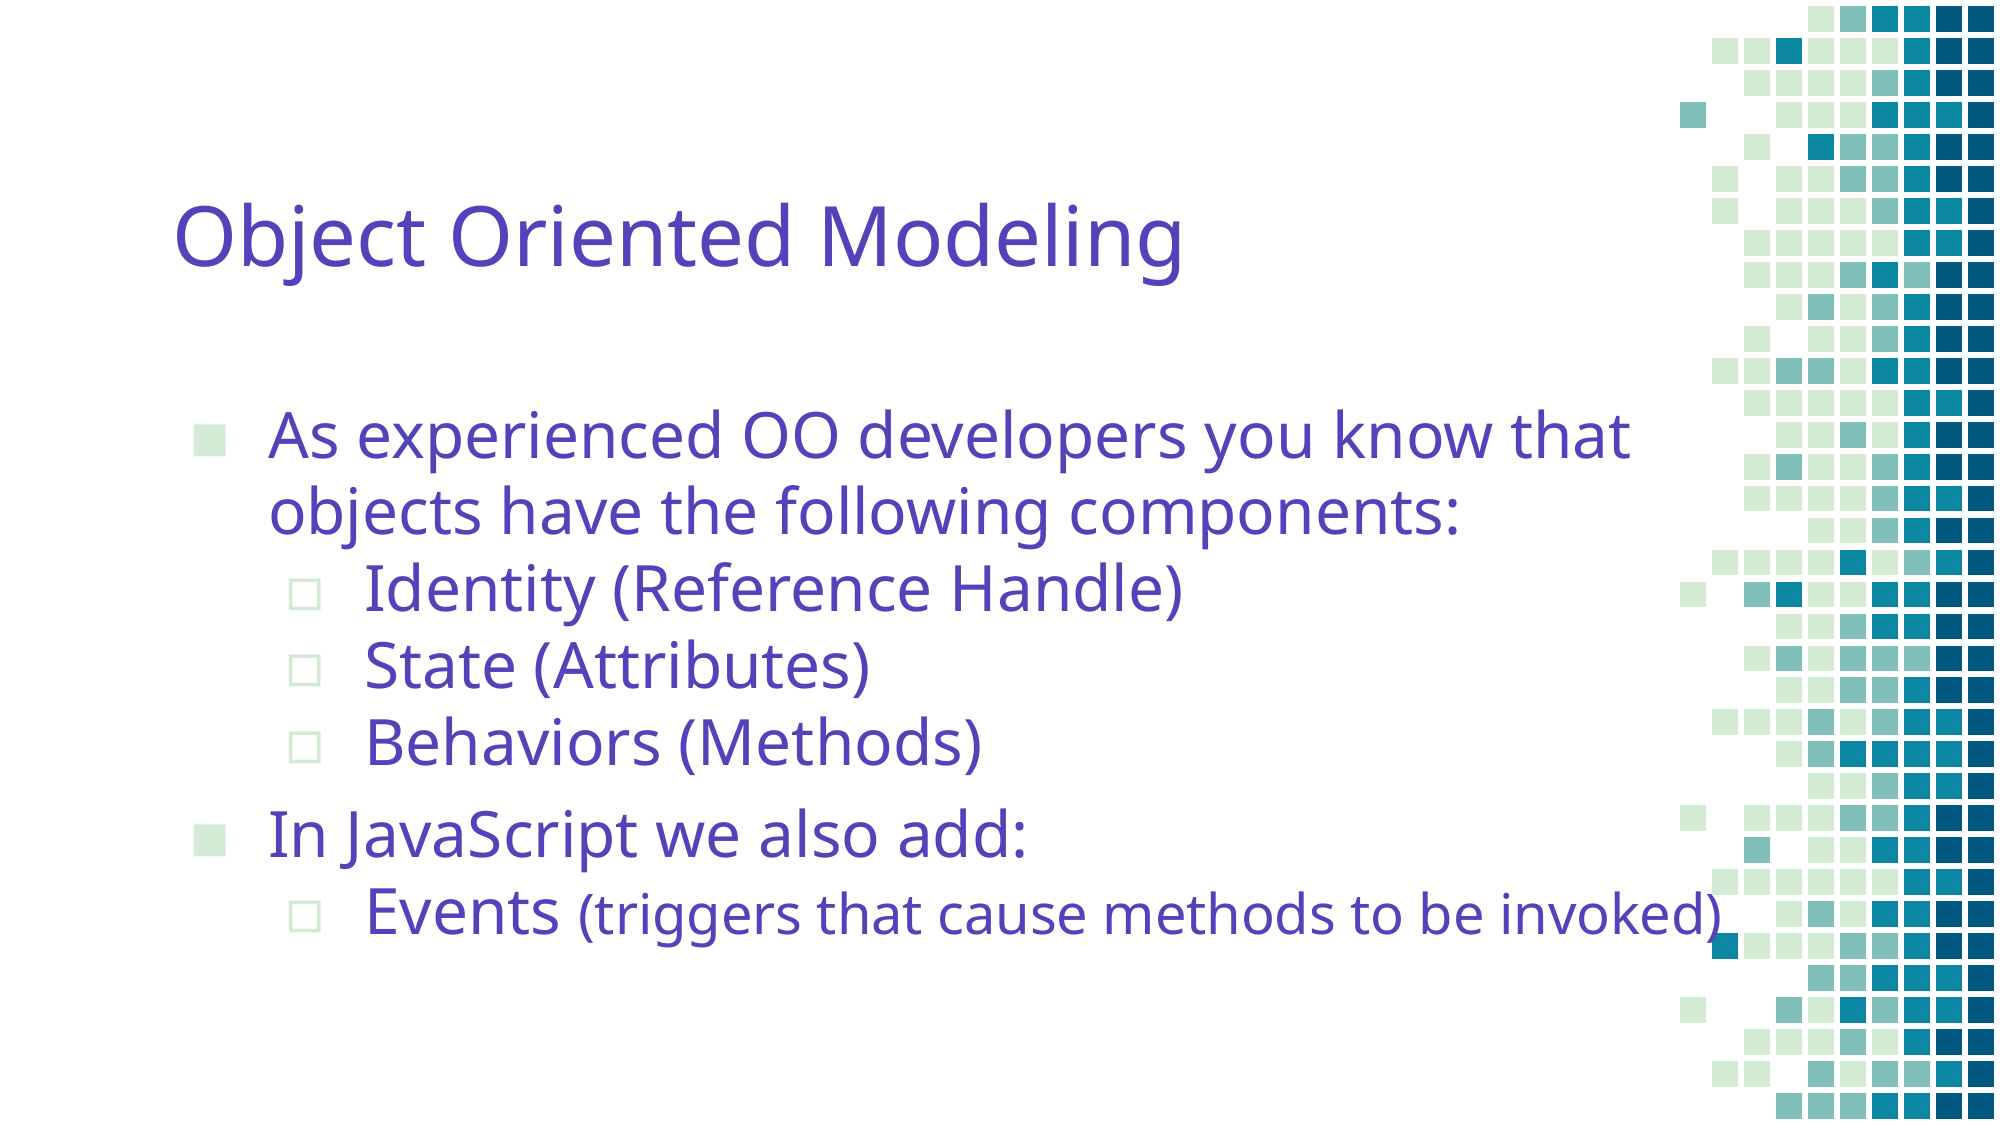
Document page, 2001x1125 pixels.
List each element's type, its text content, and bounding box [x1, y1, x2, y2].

title Object Oriented Modeling [157, 161, 1636, 299]
list As experienced OO developers you know that objects have the following components: Identity (Reference Handle) State (Attributes) Behaviors (Methods) In JavaScript we also add: Events (triggers that cause methods to be invoked) [157, 379, 1742, 1032]
